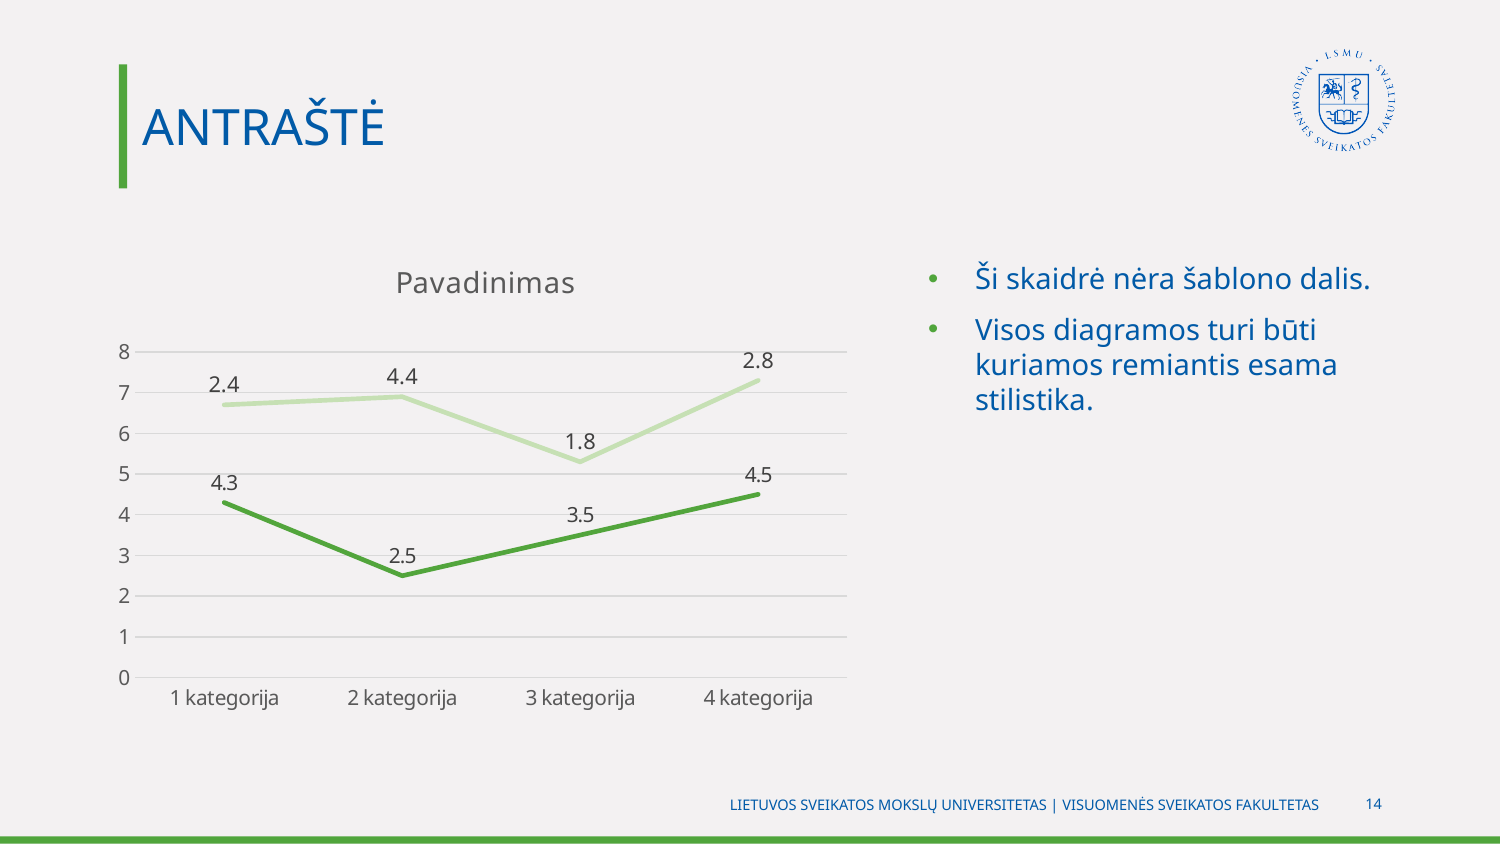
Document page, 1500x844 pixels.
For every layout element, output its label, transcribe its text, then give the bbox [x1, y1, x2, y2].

chart [103, 253, 863, 721]
list ANTRAŠTĖ [127, 63, 1398, 188]
slide_number 14 [1343, 782, 1397, 827]
slide_number LIETUVOS SVEIKATOS MOKSLŲ UNIVERSITETAS | VISUOMENĖS SVEIKATOS FAKULTETAS [251, 782, 1335, 827]
picture [1279, 37, 1408, 163]
list Ši skaidrė nėra šablono dalis. Visos diagramos turi būti kuriamos remiantis esama stilistika. [913, 253, 1397, 722]
